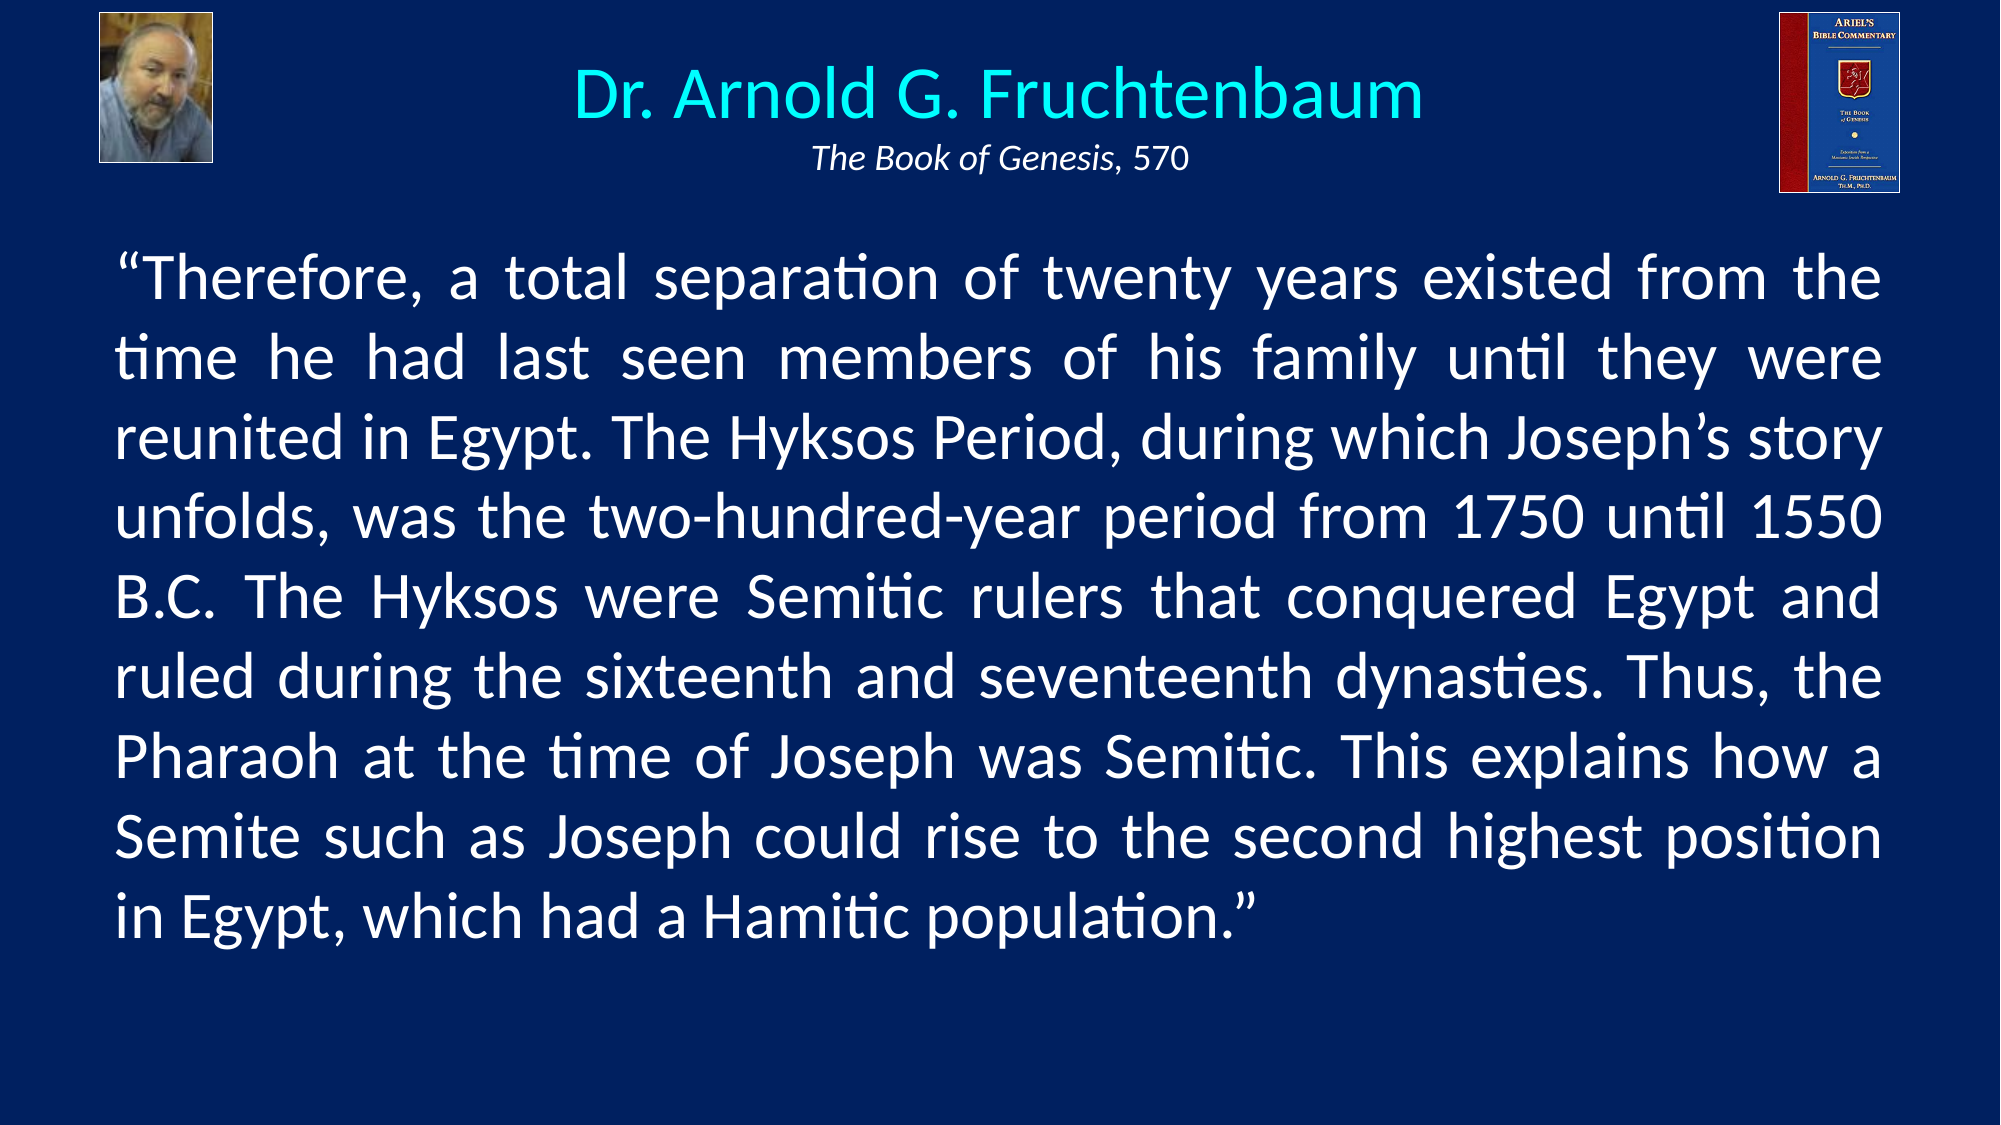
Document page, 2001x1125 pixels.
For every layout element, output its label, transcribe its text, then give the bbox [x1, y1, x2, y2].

list “Therefore, a total separation of twenty years existed from the time he had last seen members of his family until they were reunited in Egypt. The Hyksos Period, during which Joseph’s story unfolds, was the two-hundred-year period from 1750 until 1550 B.C. The Hyksos were Semitic rulers that conquered Egypt and ruled during the sixteenth and seventeenth dynasties. Thus, the Pharaoh at the time of Joseph was Semitic. This explains how a Semite such as Joseph could rise to the second highest position in Egypt, which had a Hamitic population.” [99, 224, 1901, 983]
picture [99, 12, 213, 163]
picture [1779, 12, 1901, 193]
text_box Dr. Arnold G. Fruchtenbaum The Book of Genesis, 570 [554, 35, 1446, 186]
